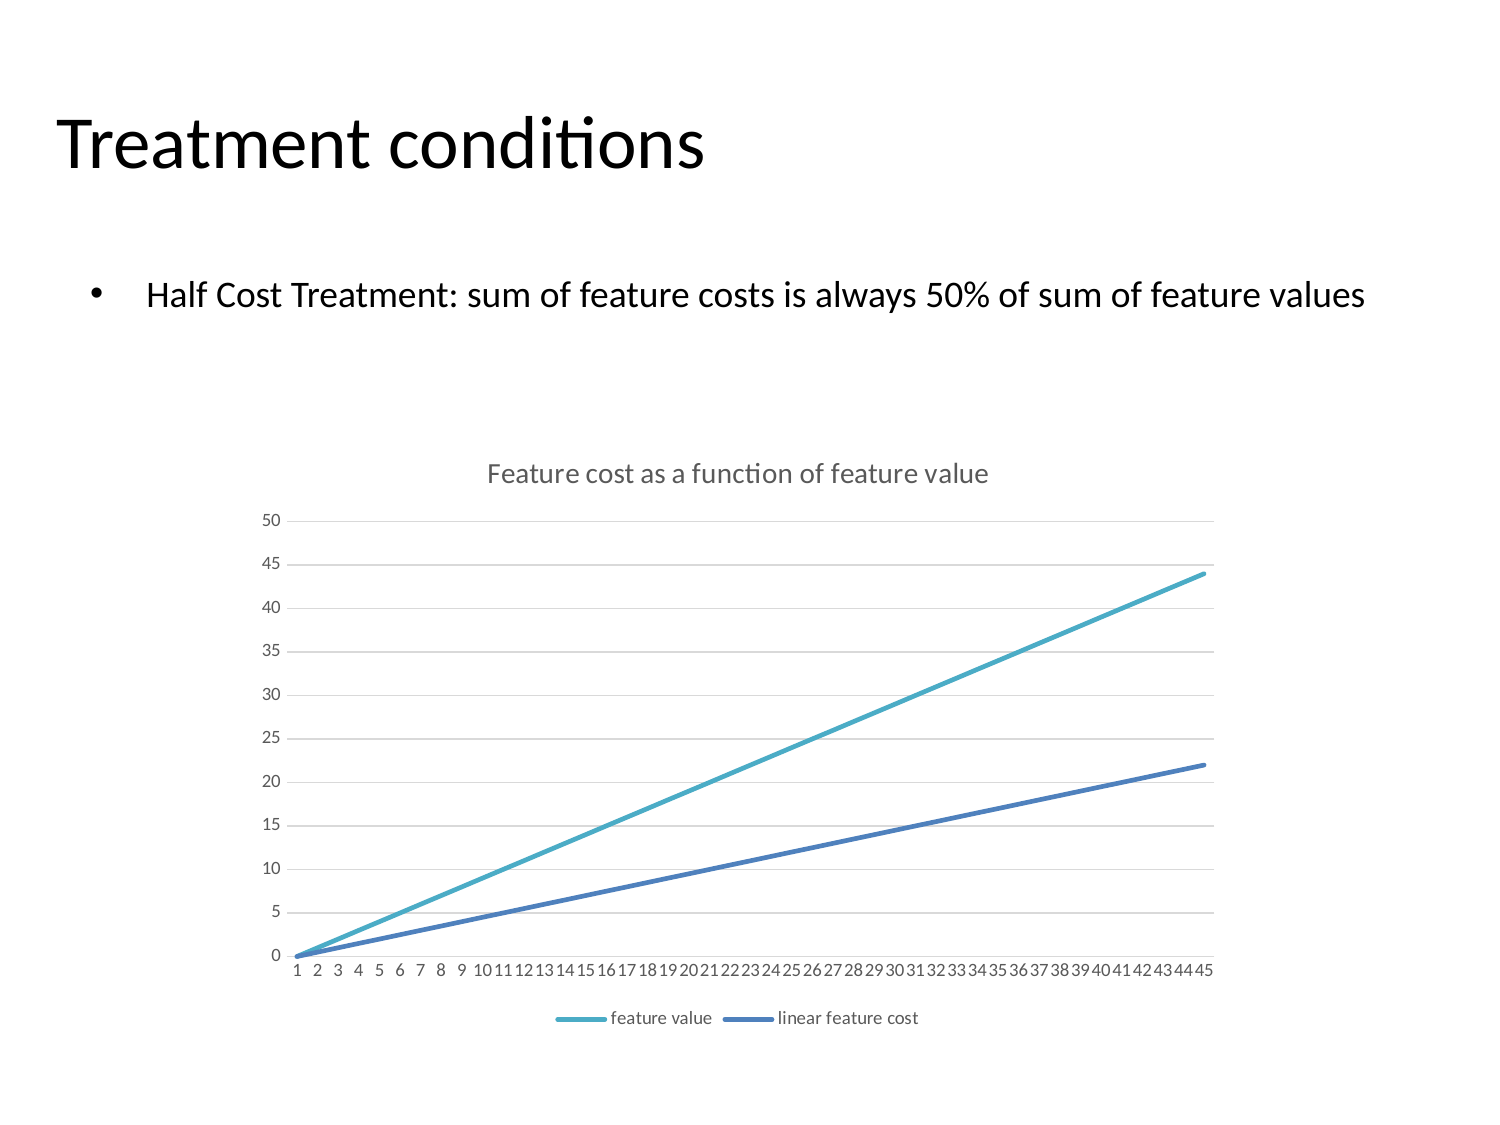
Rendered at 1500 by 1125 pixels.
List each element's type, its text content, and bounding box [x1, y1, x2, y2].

chart [241, 432, 1235, 1036]
list Half Cost Treatment: sum of feature costs is always 50% of sum of feature values [75, 262, 1425, 1005]
title Treatment conditions [41, 45, 1471, 233]
